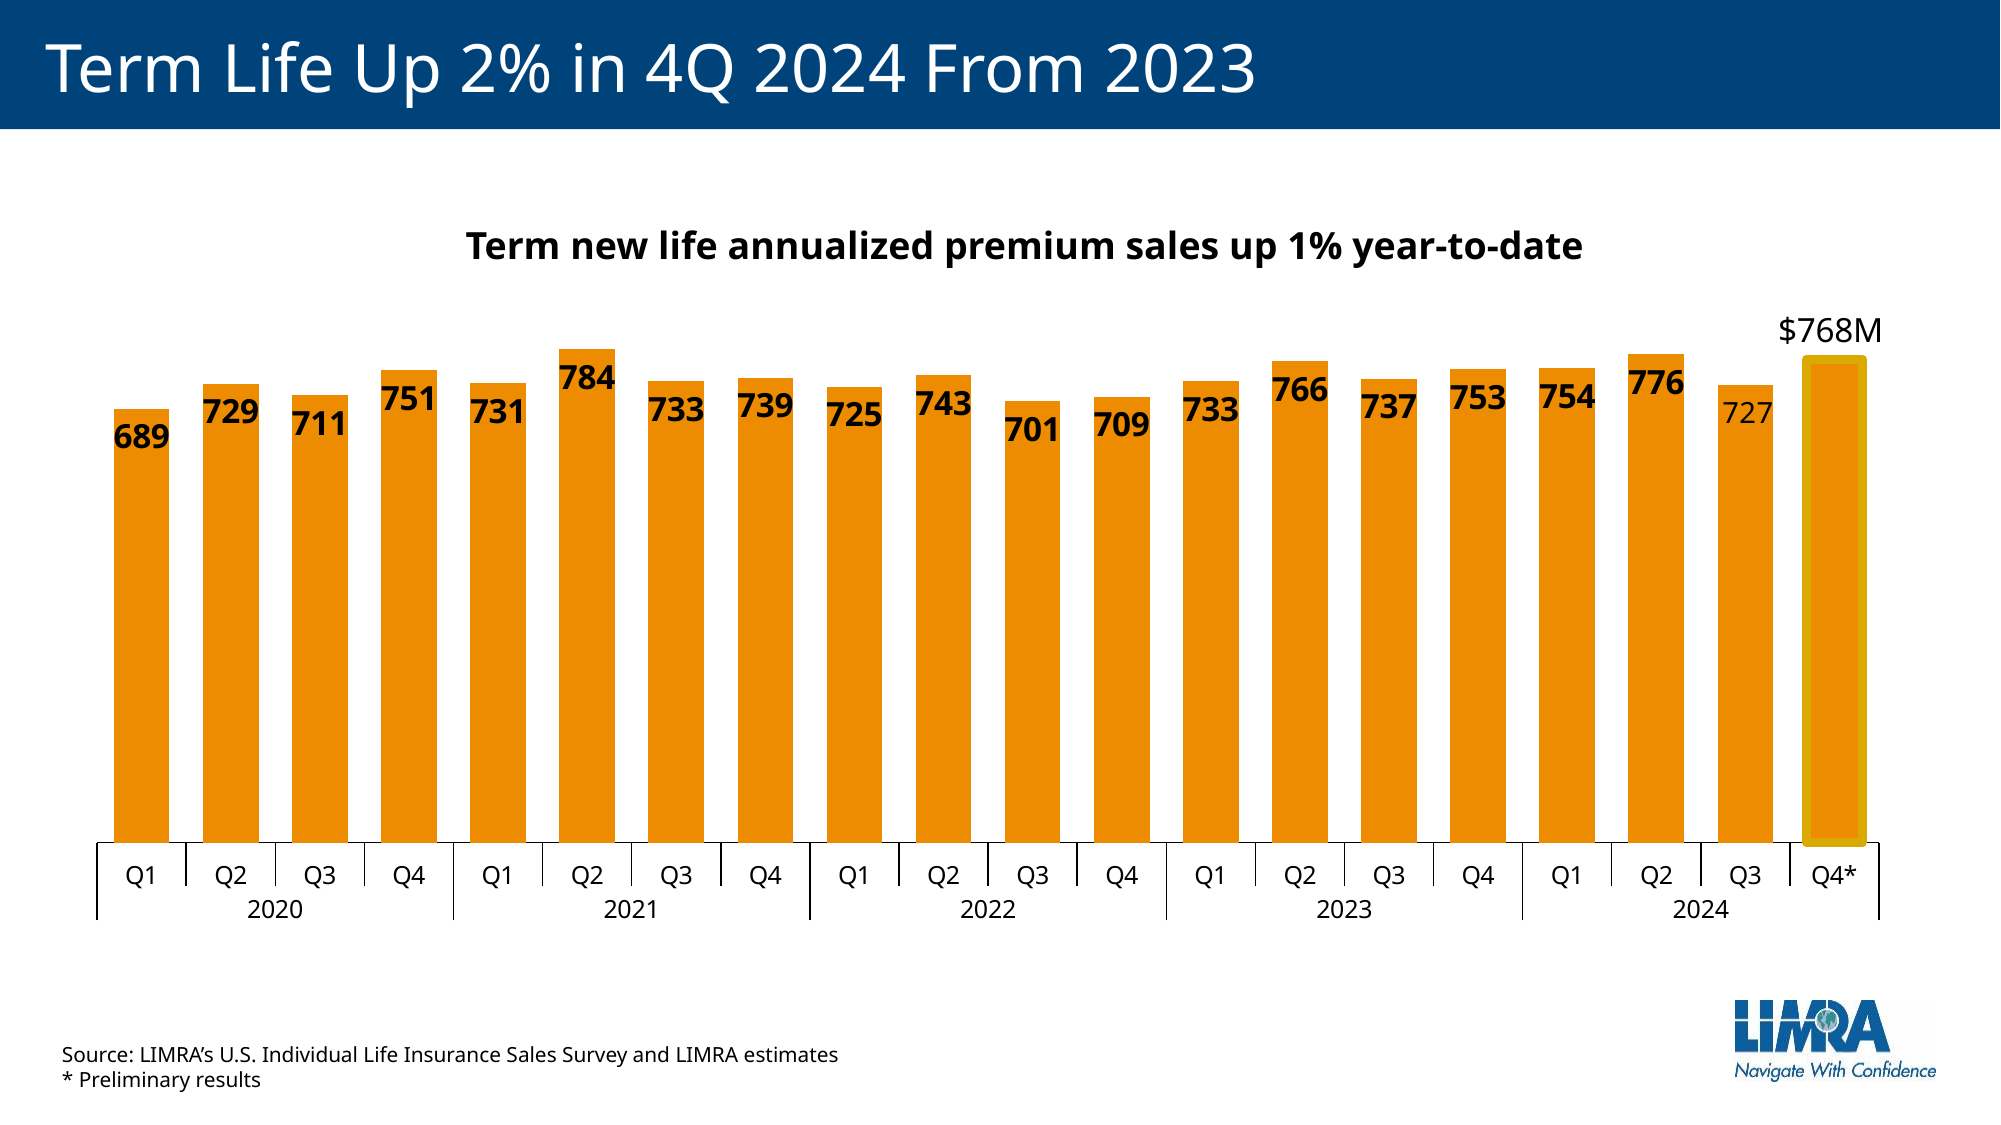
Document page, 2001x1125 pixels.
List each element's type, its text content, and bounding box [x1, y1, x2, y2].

title Term Life Up 2% in 4Q 2024 From 2023 [0, 0, 2000, 139]
chart [82, 206, 1918, 956]
text_box Term new life annualized premium sales up 1% year-to-date [17, 191, 2000, 298]
picture [1735, 1000, 1936, 1082]
text_box Source: LIMRA’s U.S. Individual Life Insurance Sales Survey and LIMRA estimates * Preliminary results [47, 1034, 1529, 1124]
